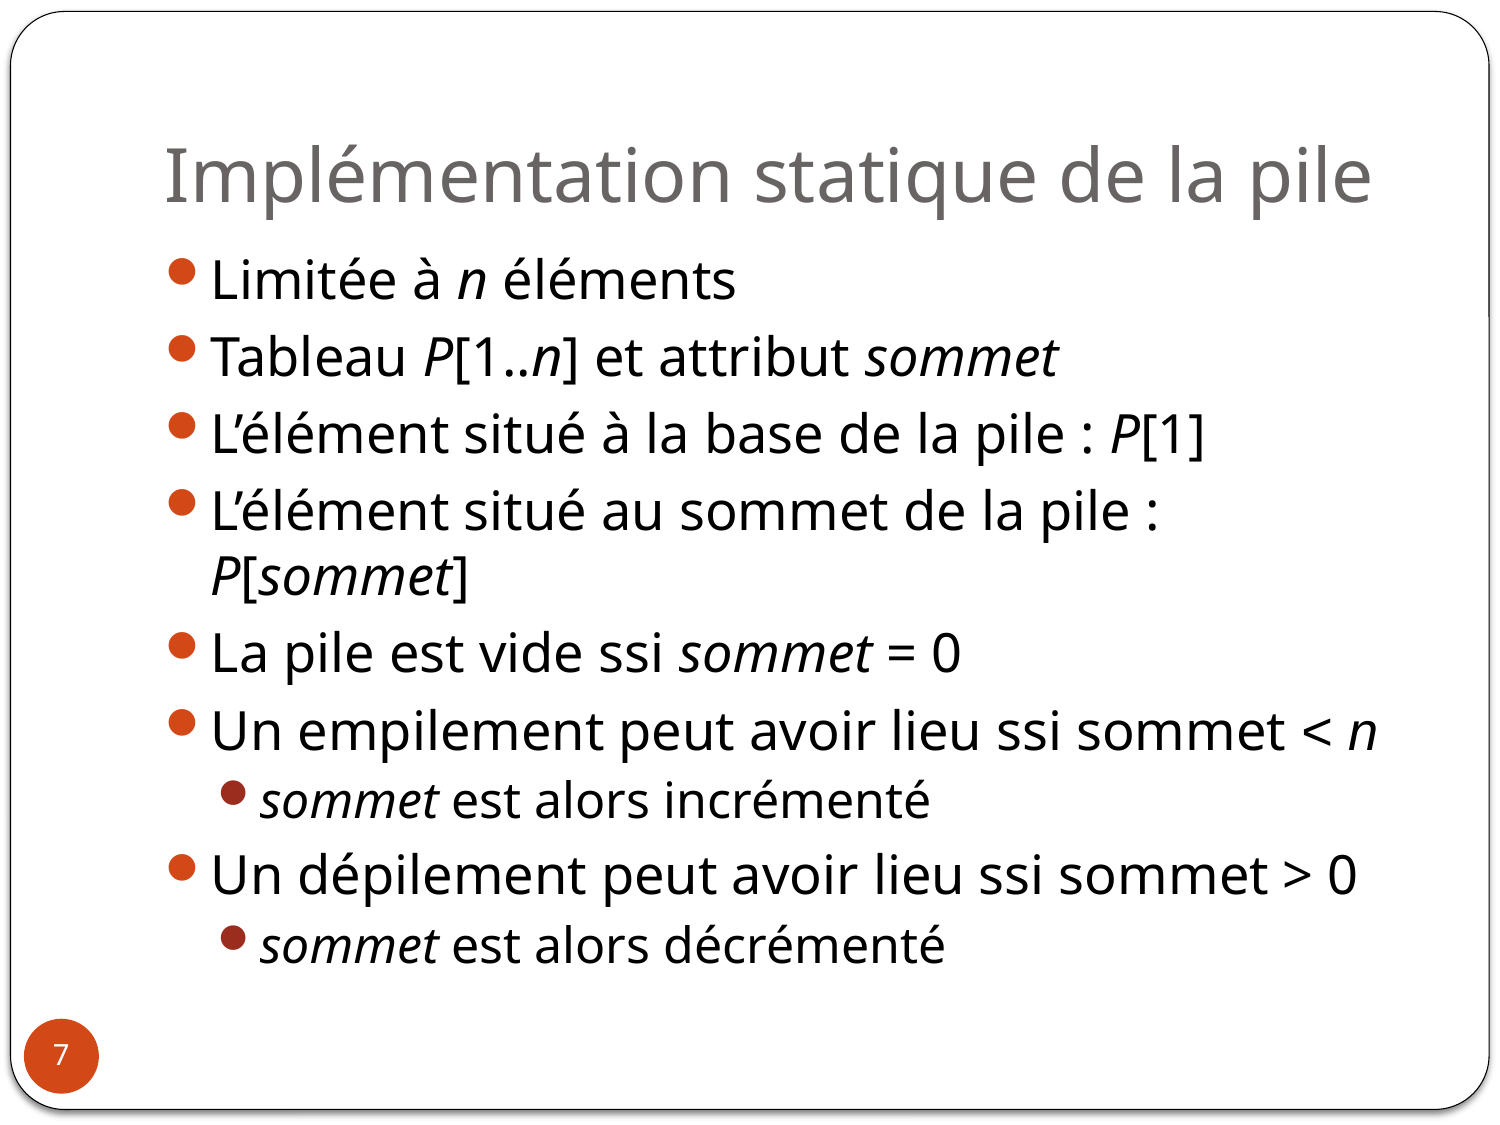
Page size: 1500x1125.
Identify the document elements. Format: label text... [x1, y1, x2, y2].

slide_number 7 [23, 1018, 99, 1094]
title Implémentation statique de la pile [150, 45, 1425, 233]
list Limitée à n éléments Tableau P[1..n] et attribut sommet L’élément situé à la base de la pile : P[1] L’élément situé au sommet de la pile : P[sommet] La pile est vide ssi sommet = 0 Un empilement peut avoir lieu ssi sommet < n sommet est alors incrémenté Un dépilement peut avoir lieu ssi sommet > 0 sommet est alors décrémenté [150, 237, 1425, 988]
